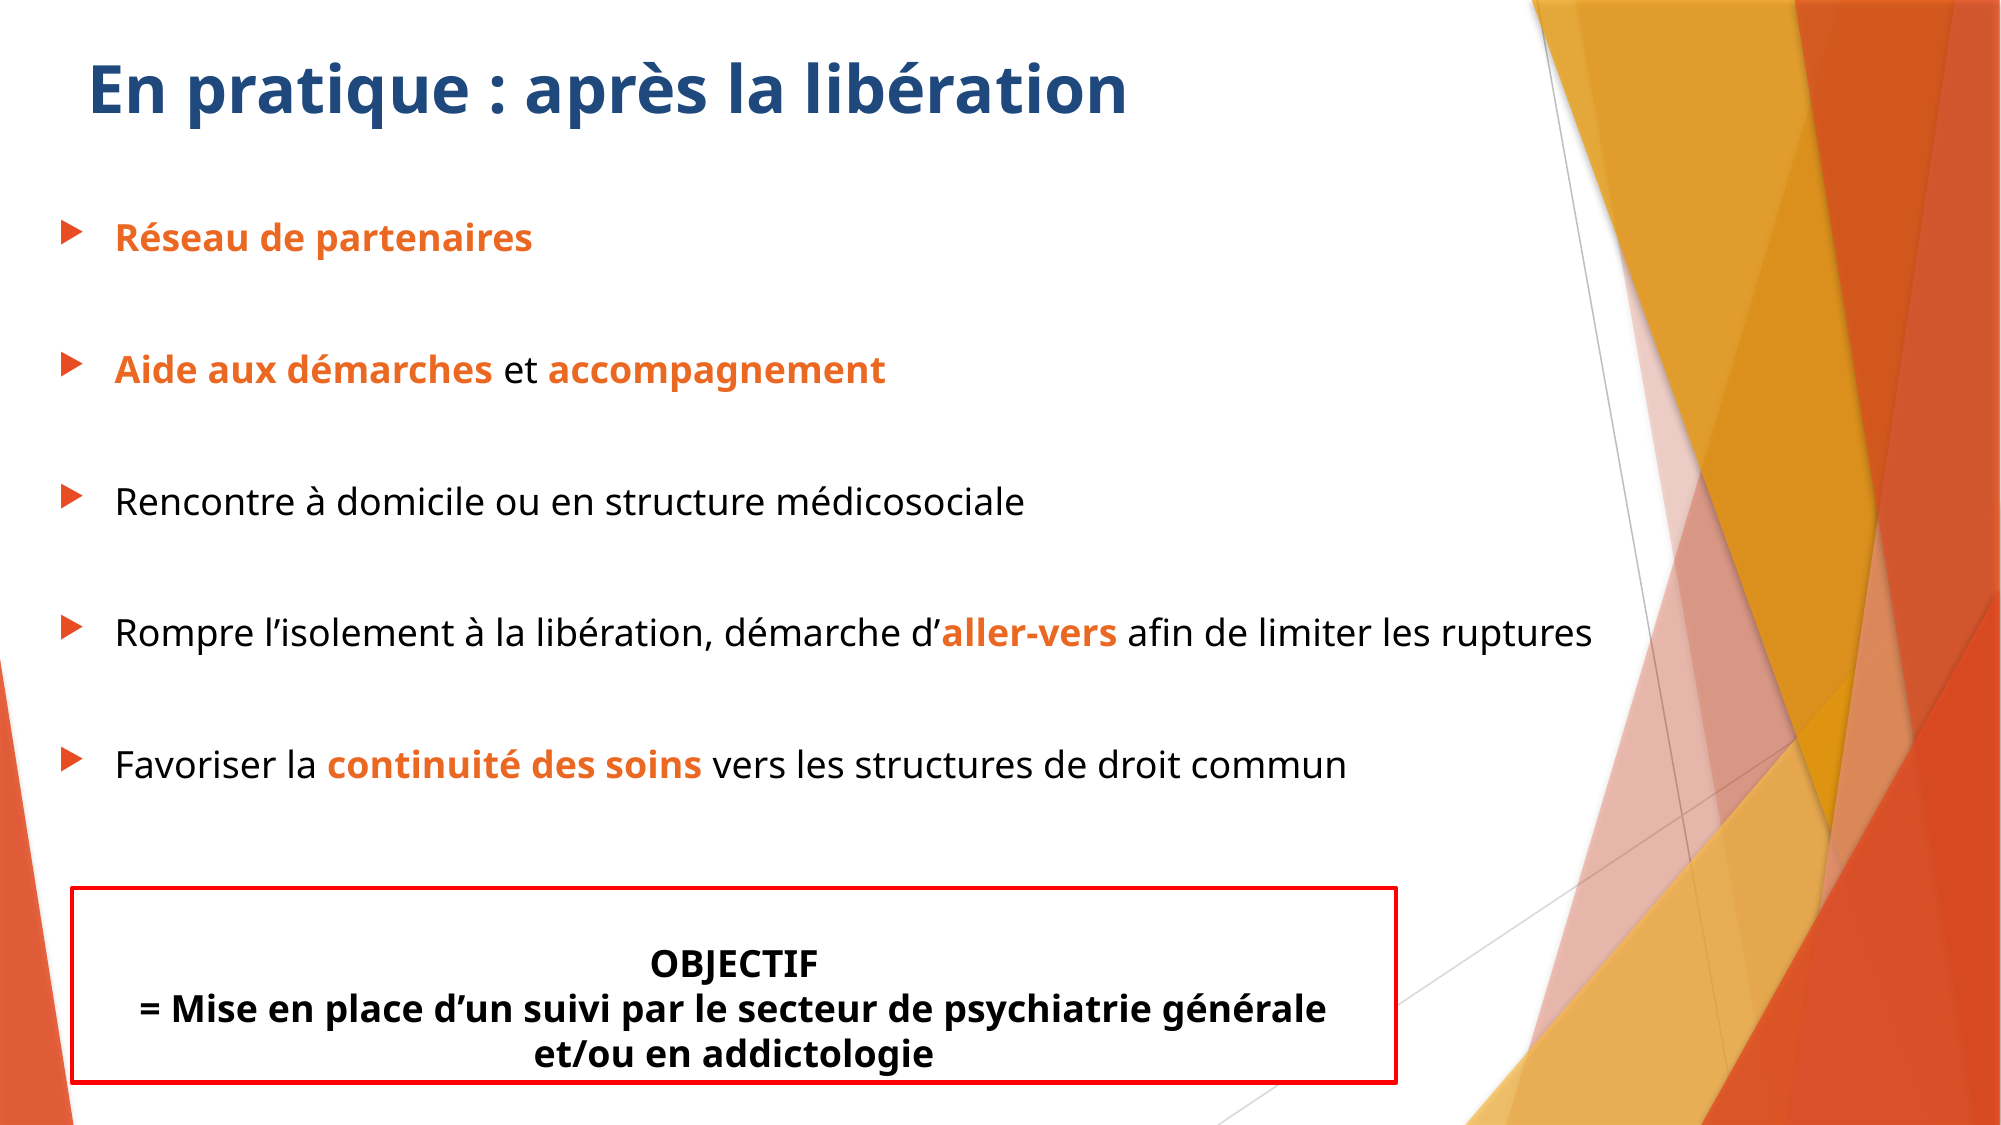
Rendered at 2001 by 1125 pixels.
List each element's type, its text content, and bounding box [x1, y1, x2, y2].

list Réseau de partenaires Aide aux démarches et accompagnement Rencontre à domicile ou en structure médicosociale Rompre l’isolement à la libération, démarche d’aller-vers afin de limiter les ruptures Favoriser la continuité des soins vers les structures de droit commun [43, 206, 1815, 1085]
text_box En pratique : après la libération [72, 38, 1496, 181]
text_box OBJECTIF = Mise en place d’un suivi par le secteur de psychiatrie générale et/ou en addictologie [71, 886, 1398, 1084]
